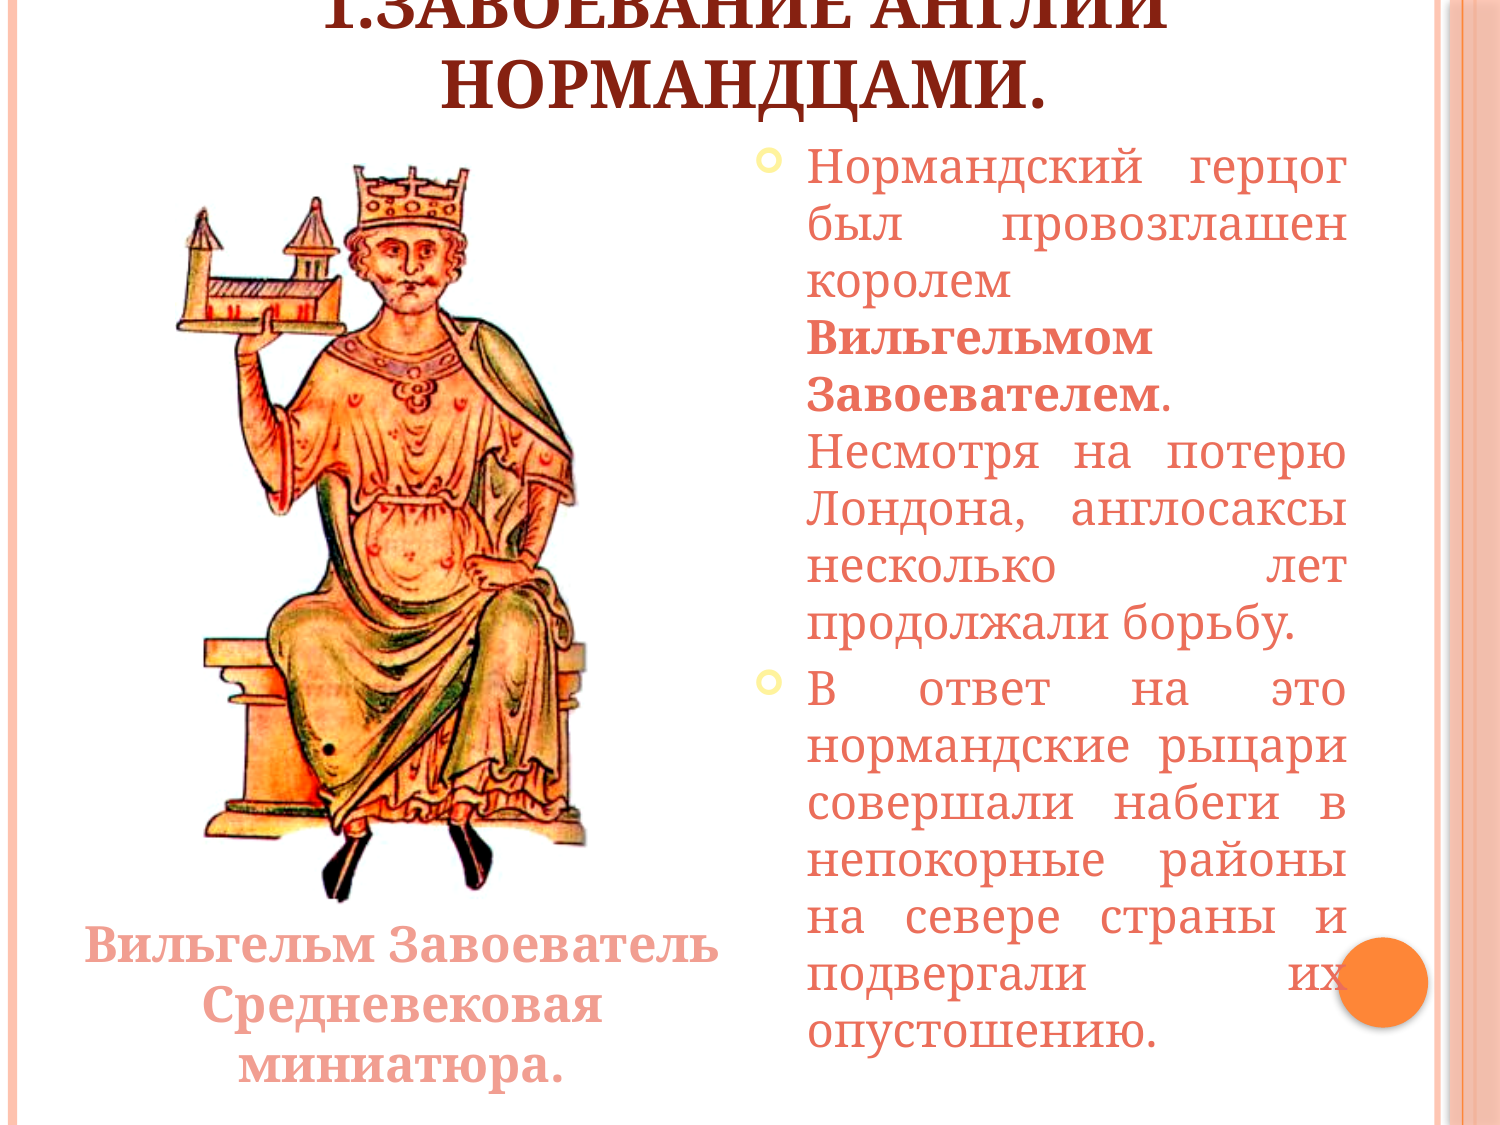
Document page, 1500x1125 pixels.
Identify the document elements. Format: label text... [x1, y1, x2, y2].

list Нормандский герцог был провозглашен королем Вильгельмом Завоевателем. Несмотря на потерю Лондона, англосаксы несколько лет продолжали борьбу. В ответ на это нормандские рыцари совершали набеги в непокорные районы на севере страны и подвергали их опустошению. [738, 128, 1364, 1079]
title 1.Завоевание Англии нормандцами. [35, 0, 1454, 129]
text_box Вильгельм Завоеватель Средневековая миниатюра. [69, 904, 735, 1100]
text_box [175, 163, 599, 907]
